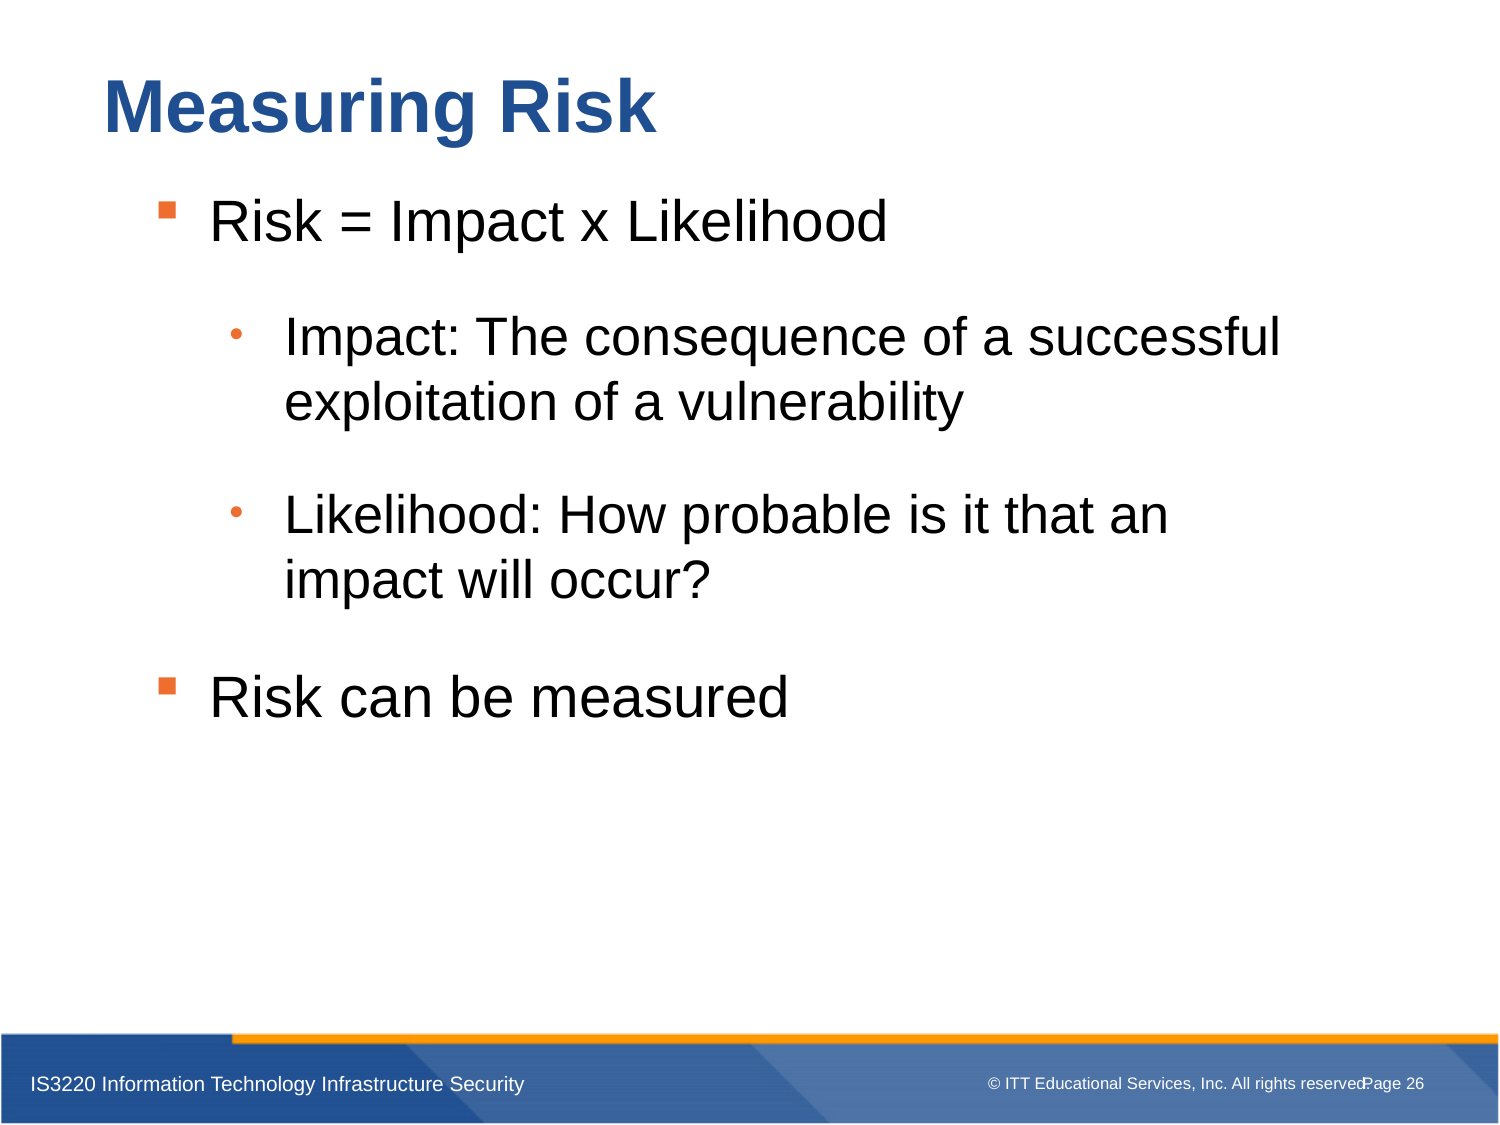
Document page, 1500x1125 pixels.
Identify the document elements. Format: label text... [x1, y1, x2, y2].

picture [0, 1032, 1500, 1125]
list Risk = Impact x Likelihood Impact: The consequence of a successful exploitation of a vulnerability Likelihood: How probable is it that an impact will occur? Risk can be measured [138, 175, 1312, 938]
title Measuring Risk [88, 50, 1450, 213]
